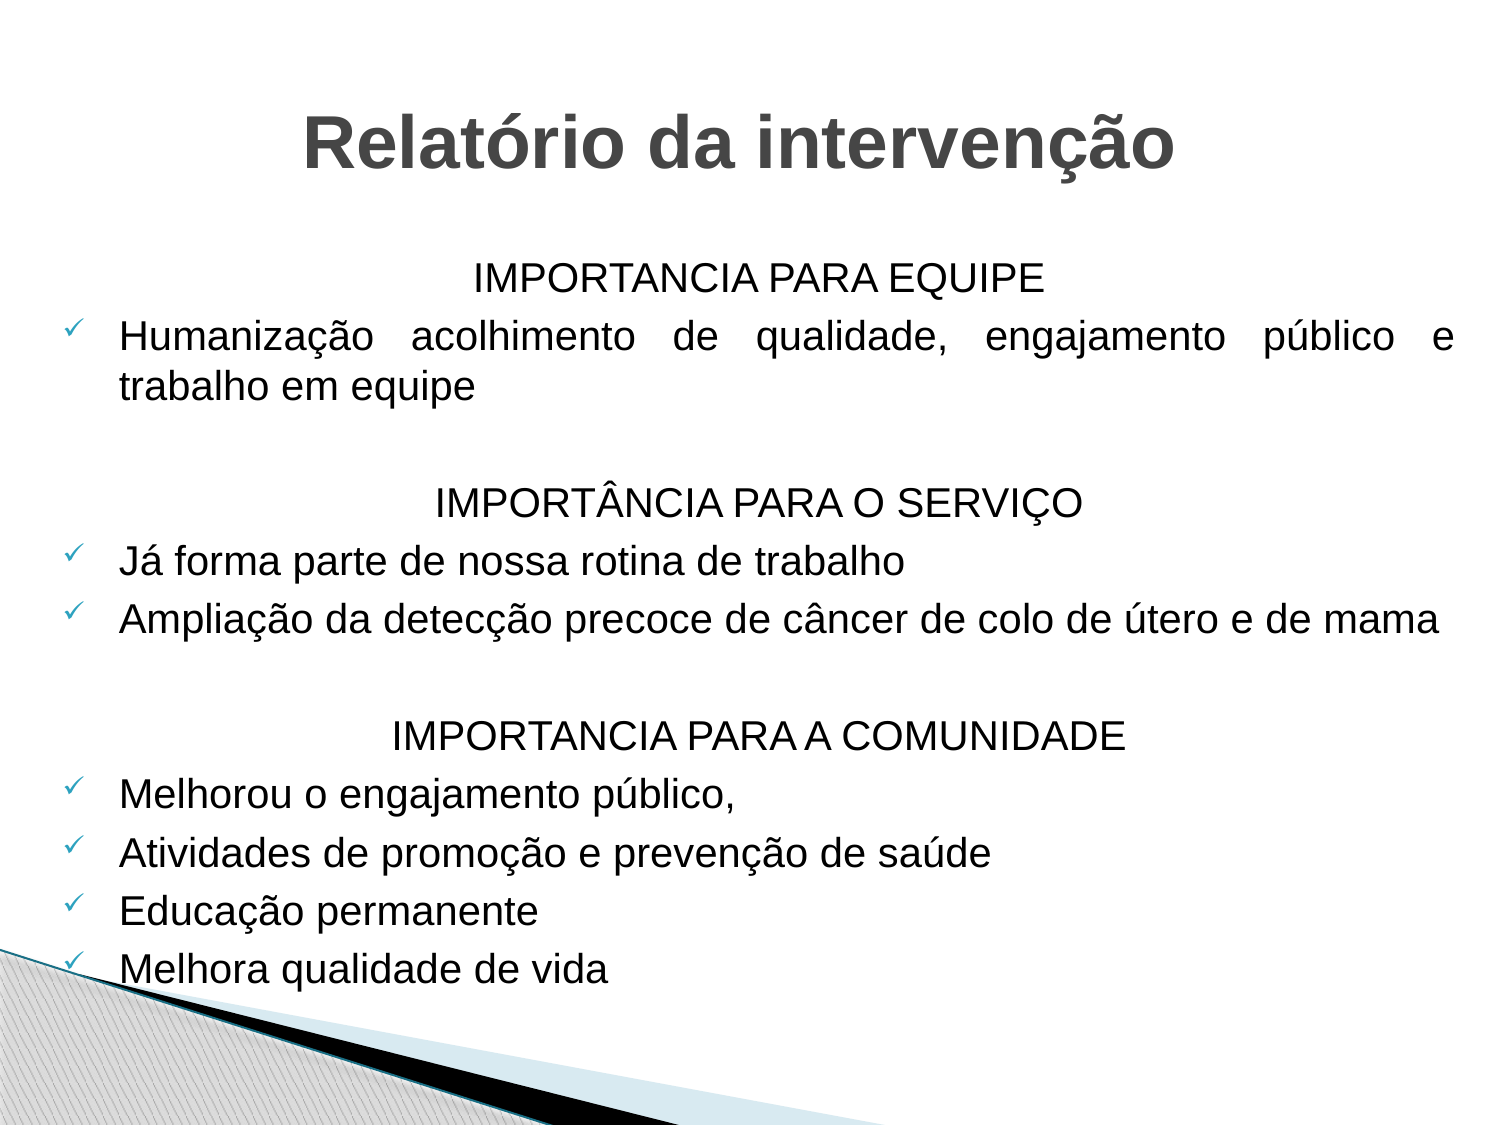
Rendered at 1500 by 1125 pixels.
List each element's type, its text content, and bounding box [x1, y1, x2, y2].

title Relatório da intervenção [75, 45, 1425, 233]
list IMPORTANCIA PARA EQUIPE Humanização acolhimento de qualidade, engajamento público e trabalho em equipe IMPORTÂNCIA PARA O SERVIÇO Já forma parte de nossa rotina de trabalho Ampliação da detecção precoce de câncer de colo de útero e de mama IMPORTANCIA PARA A COMUNIDADE Melhorou o engajamento público, Atividades de promoção e prevenção de saúde Educação permanente Melhora qualidade de vida [47, 243, 1471, 1024]
